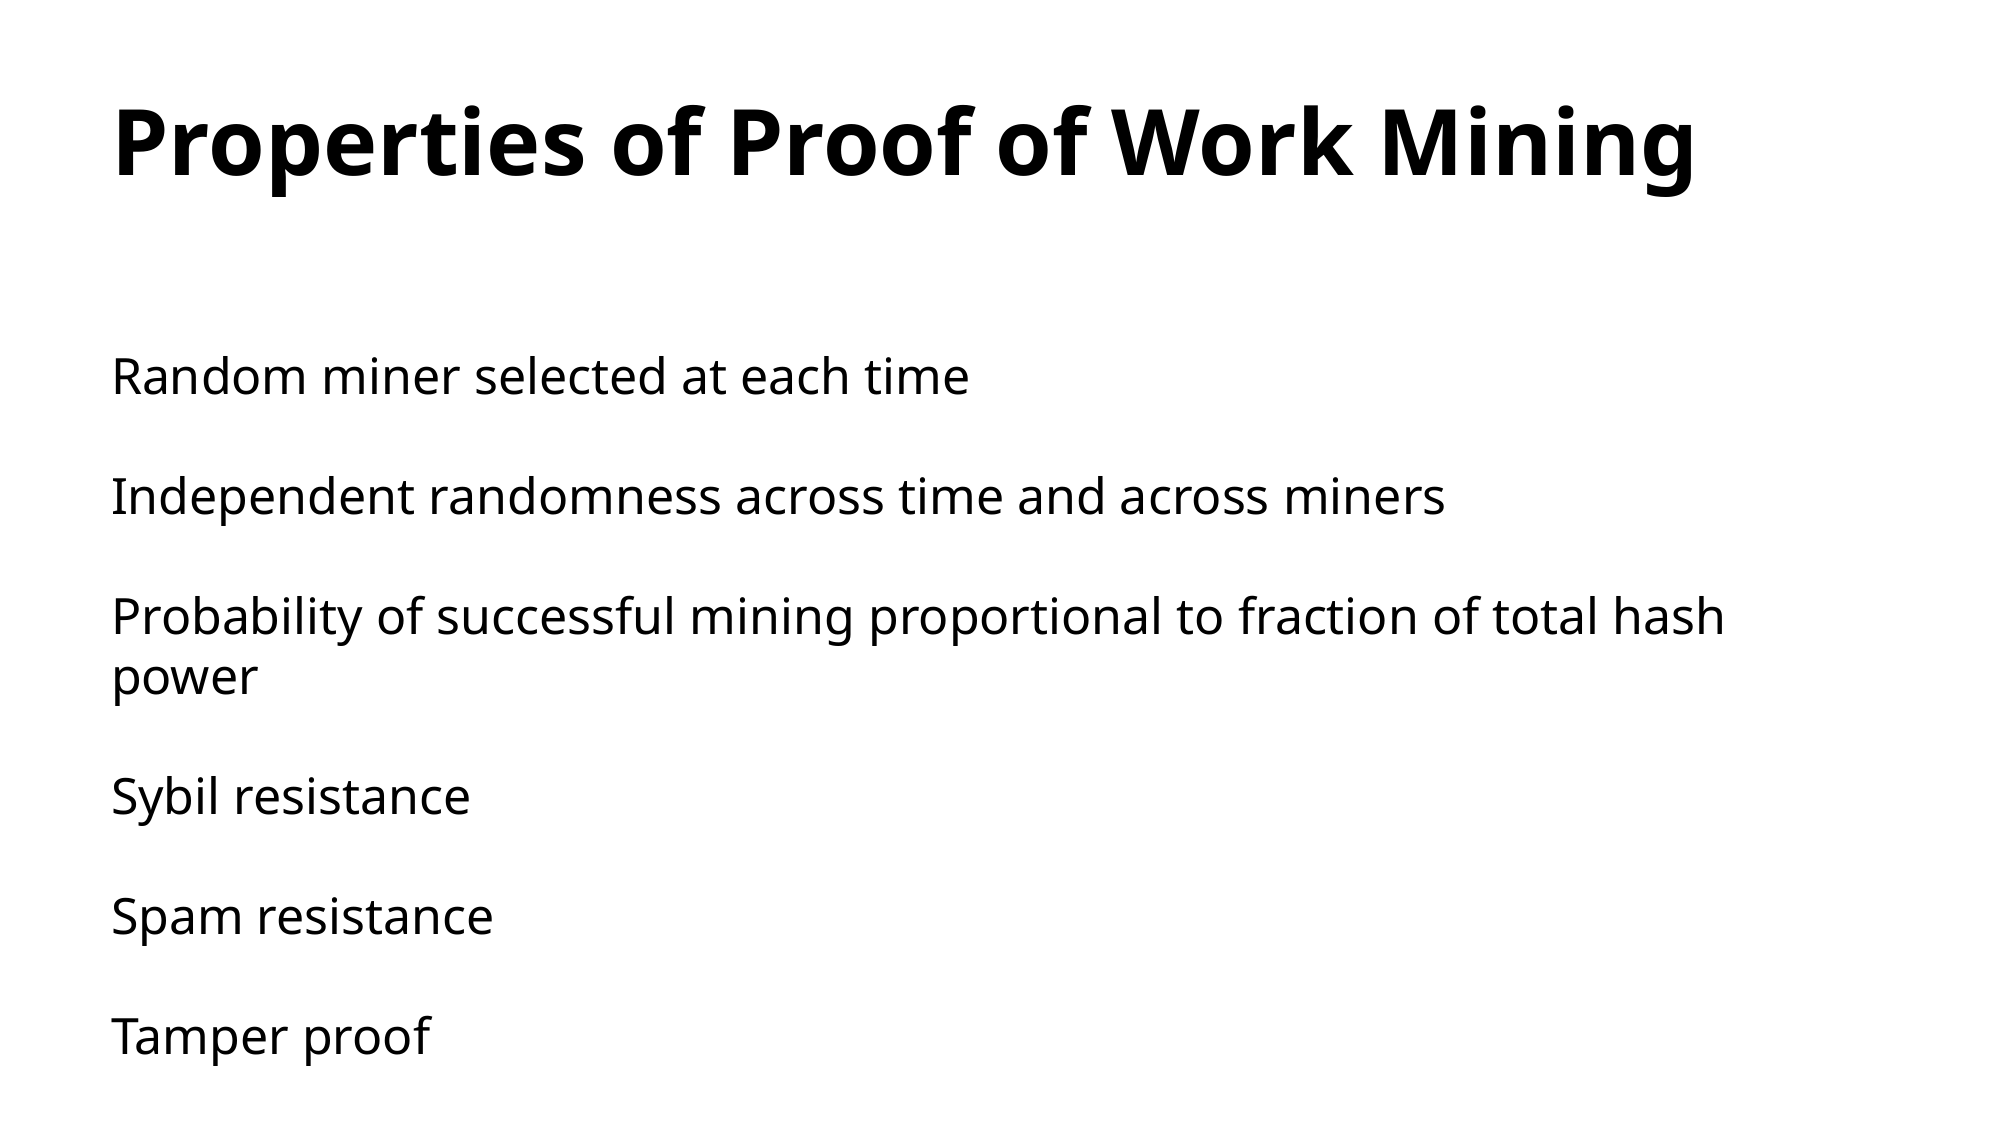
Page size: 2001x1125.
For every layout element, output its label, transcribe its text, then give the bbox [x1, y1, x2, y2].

text_box Random miner selected at each time Independent randomness across time and across miners Probability of successful mining proportional to fraction of total hash power Sybil resistance Spam resistance Tamper proof [96, 276, 1863, 1125]
title Properties of Proof of Work Mining [96, 36, 1904, 255]
text_box [509, 59, 1863, 276]
